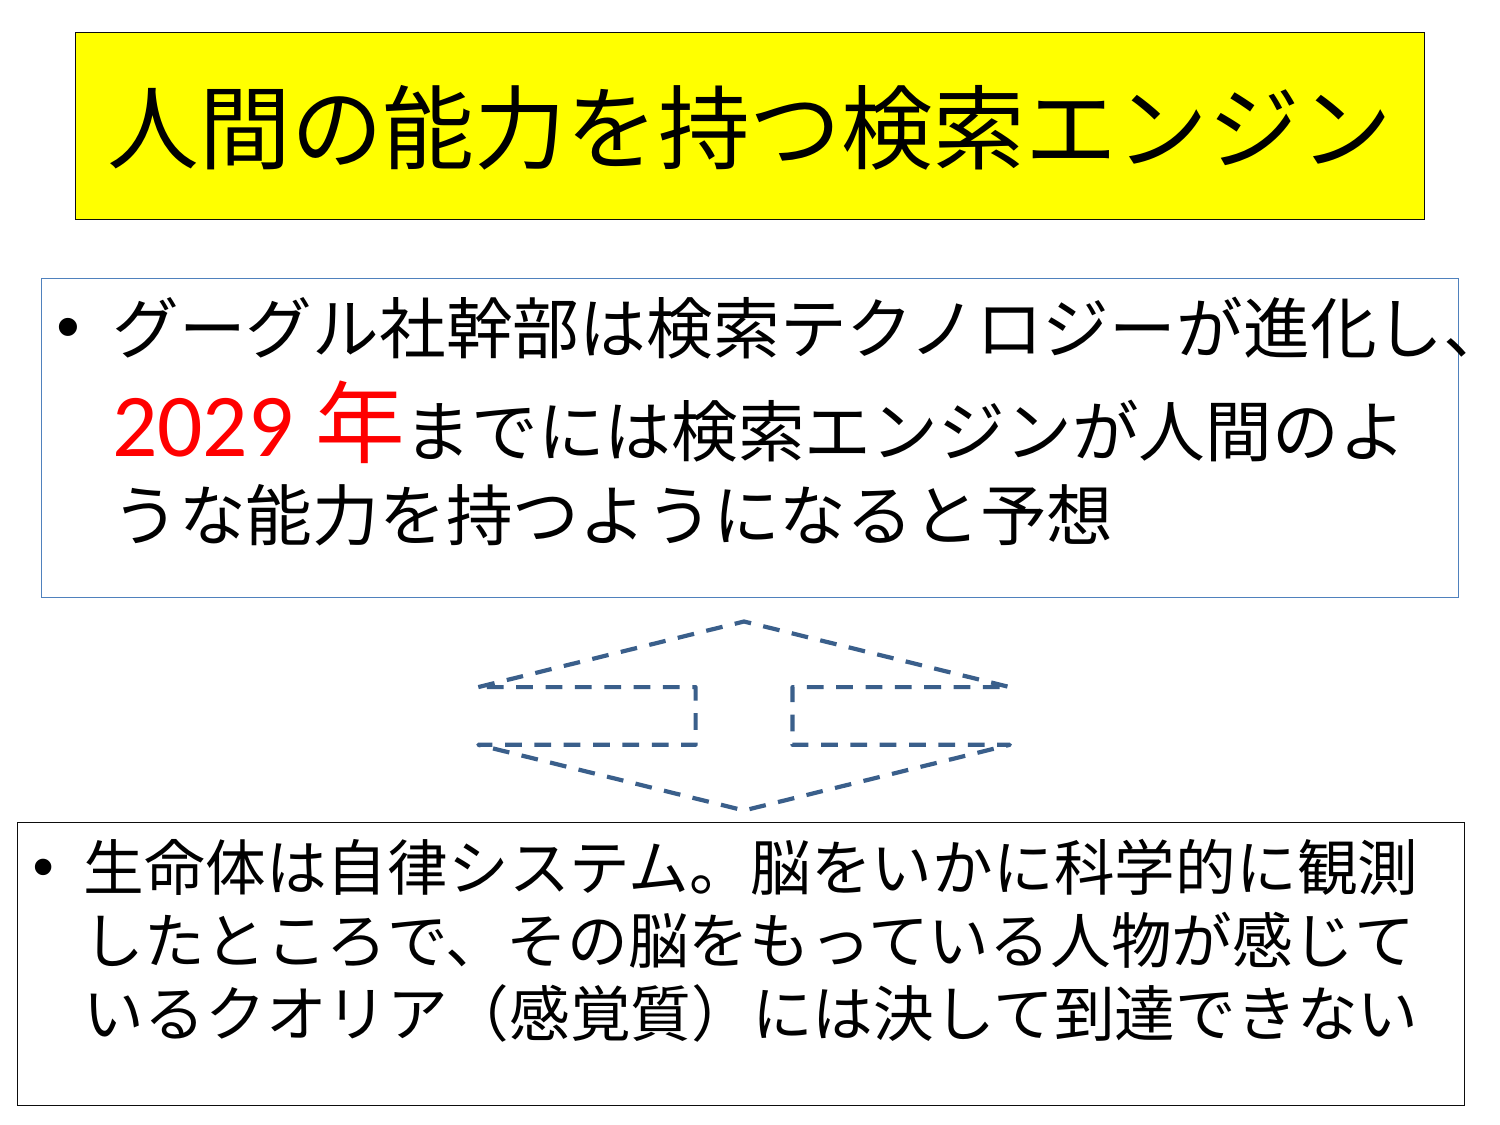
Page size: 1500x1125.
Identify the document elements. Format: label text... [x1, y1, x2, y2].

list グーグル社幹部は検索テクノロジーが進化し、2029年までには検索エンジンが人間のような能力を持つようになると予想 [41, 278, 1459, 598]
text_box 生命体は自律システム。脳をいかに科学的に観測したところで、その脳をもっている人物が感じているクオリア（感覚質）には決して到達できない [17, 822, 1465, 1106]
text_box [476, 619, 1012, 812]
title 人間の能力を持つ検索エンジン [75, 32, 1425, 220]
